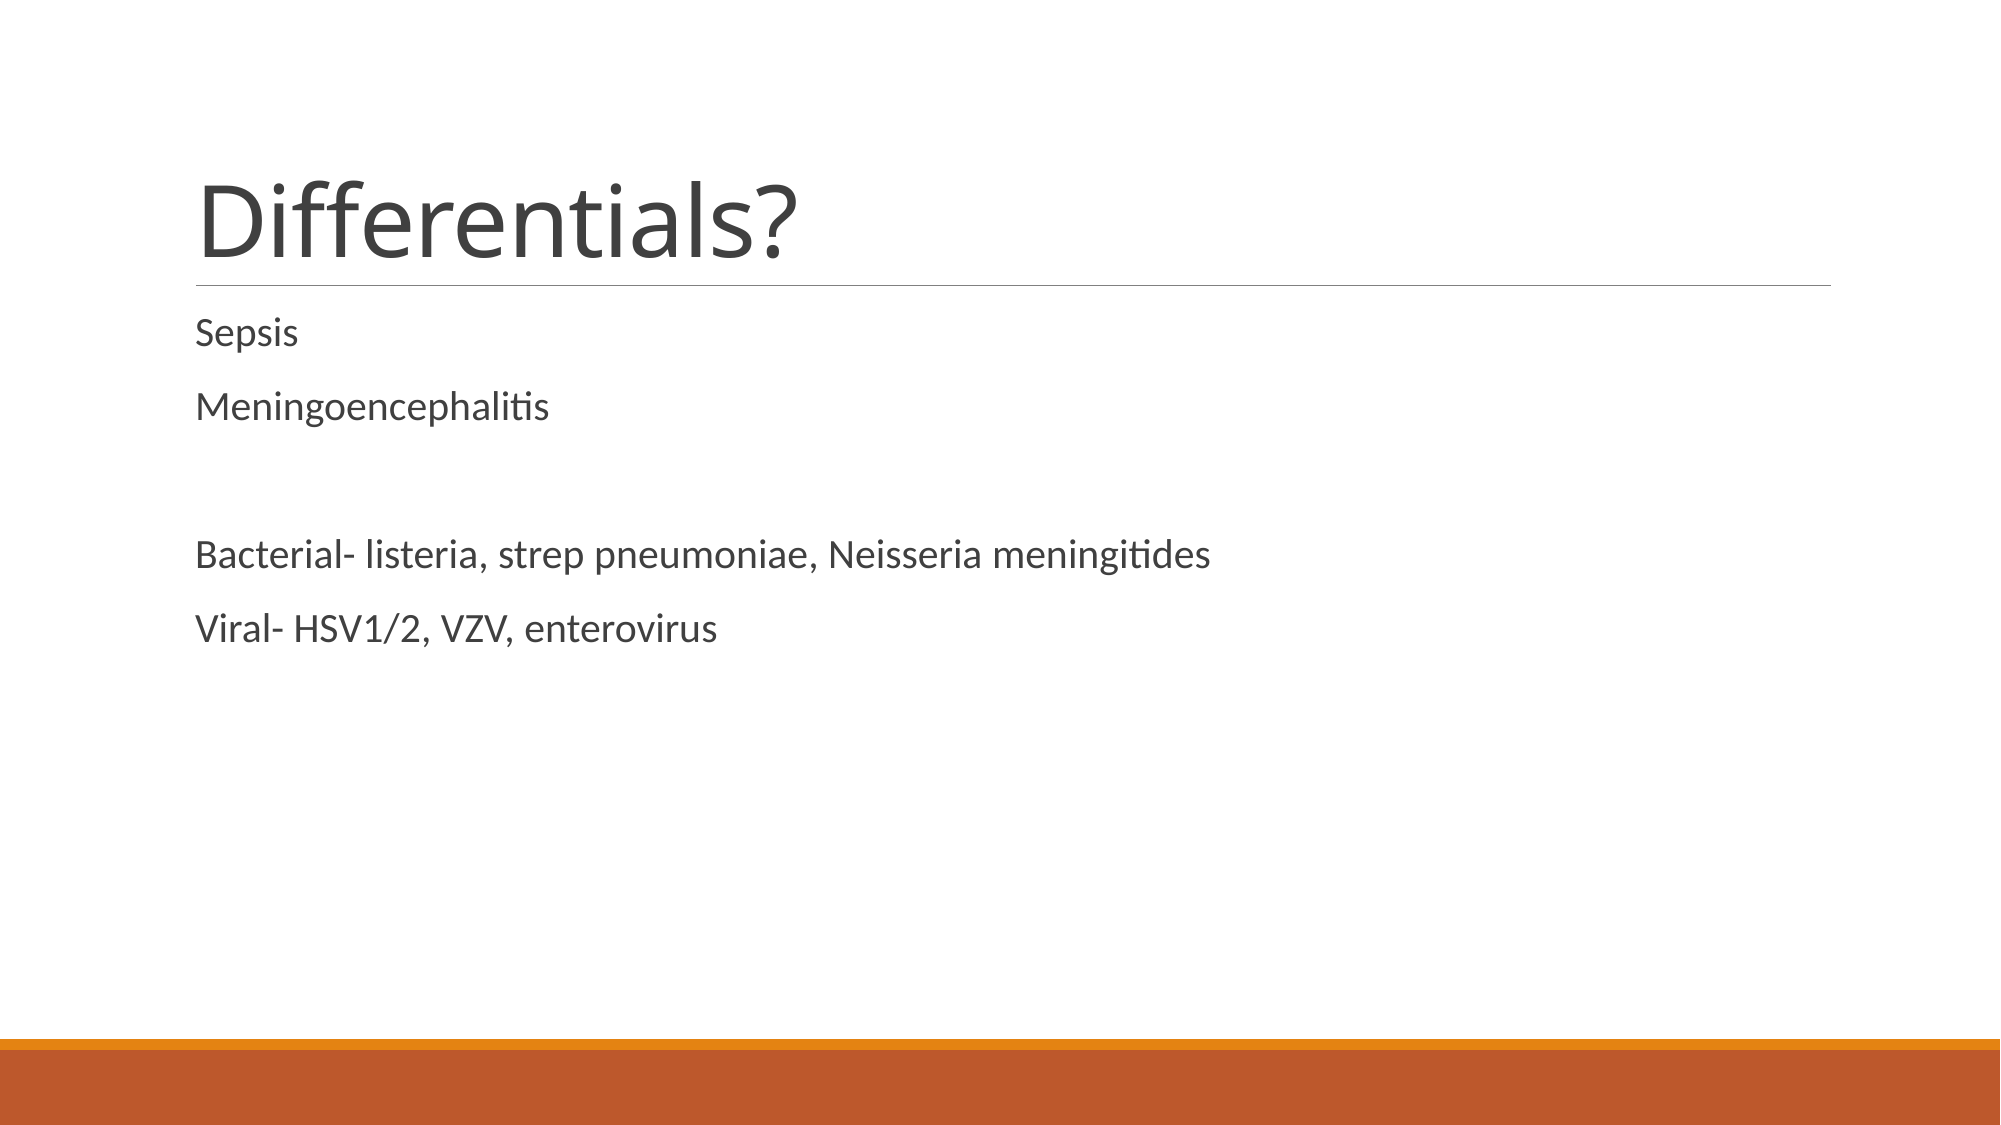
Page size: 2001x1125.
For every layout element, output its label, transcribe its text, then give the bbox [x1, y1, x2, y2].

list Sepsis Meningoencephalitis Bacterial- listeria, strep pneumoniae, Neisseria meningitides Viral- HSV1/2, VZV, enterovirus [180, 302, 1830, 963]
title Differentials? [180, 47, 1830, 285]
